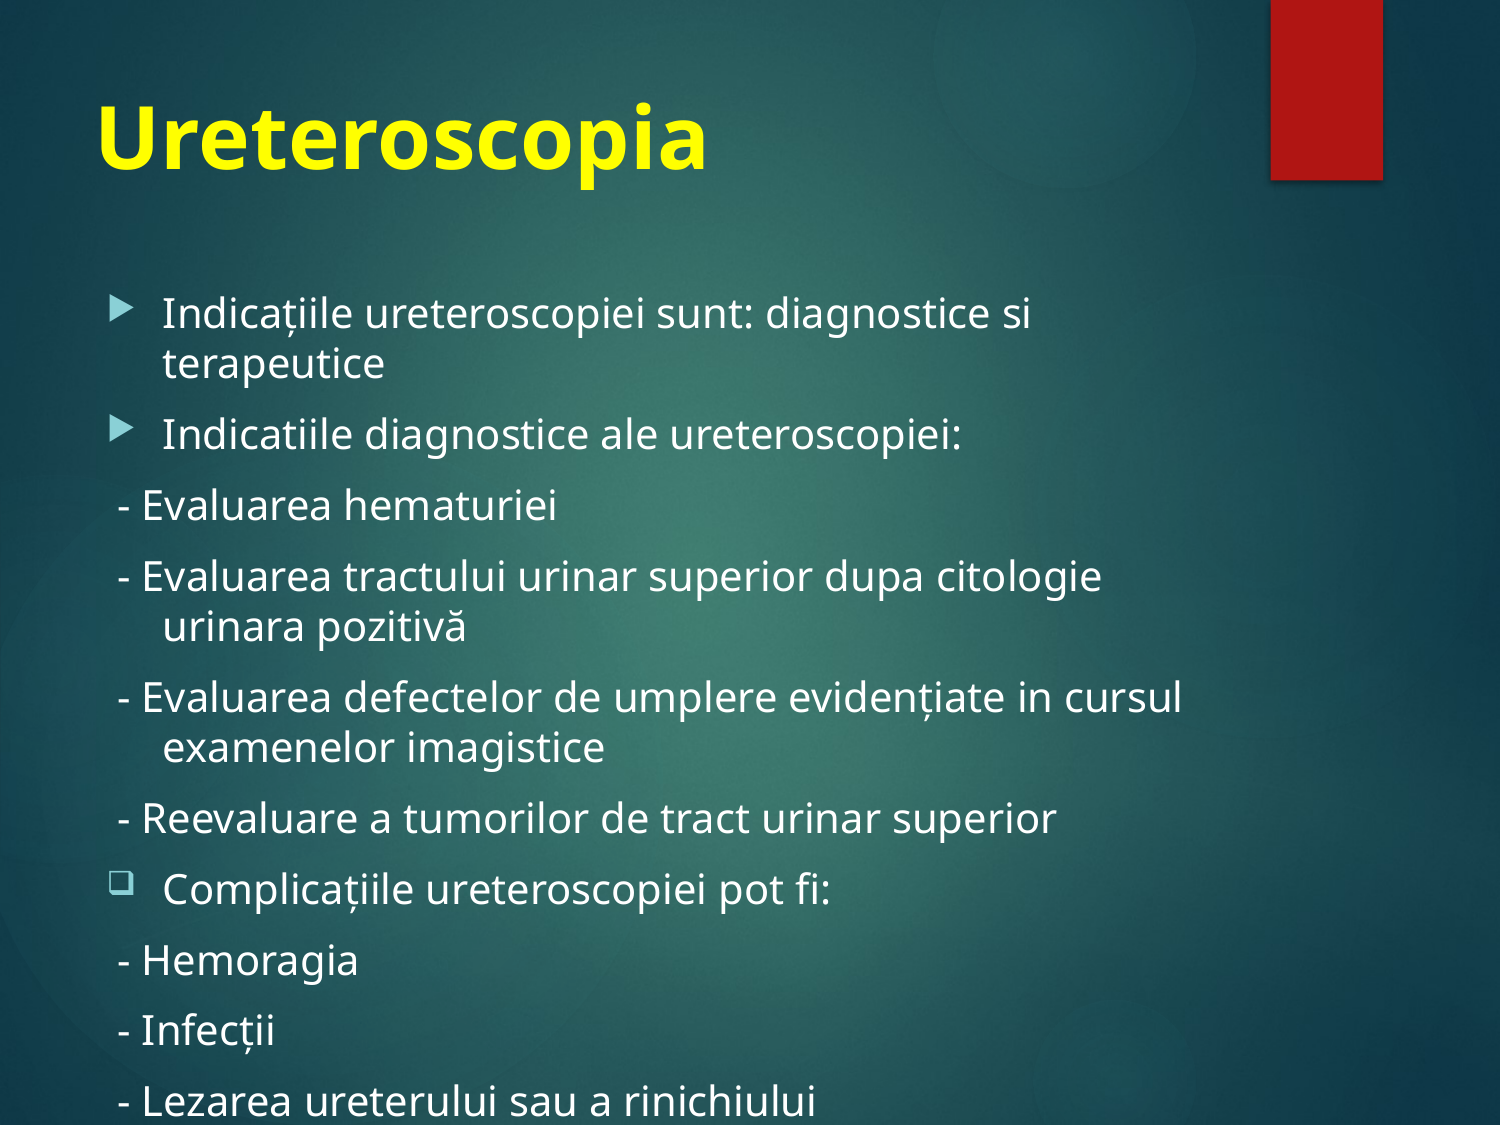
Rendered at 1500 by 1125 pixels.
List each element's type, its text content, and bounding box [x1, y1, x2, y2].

picture [0, 0, 1500, 1125]
list Indicațiile ureteroscopiei sunt: diagnostice si terapeutice Indicatiile diagnostice ale ureteroscopiei: - Evaluarea hematuriei - Evaluarea tractului urinar superior dupa citologie urinara pozitivă - Evaluarea defectelor de umplere evidențiate in cursul examenelor imagistice - Reevaluare a tumorilor de tract urinar superior Complicațiile ureteroscopiei pot fi: - Hemoragia - Infecții - Lezarea ureterului sau a rinichiului [91, 279, 1237, 910]
title Ureteroscopia [79, 73, 1238, 305]
